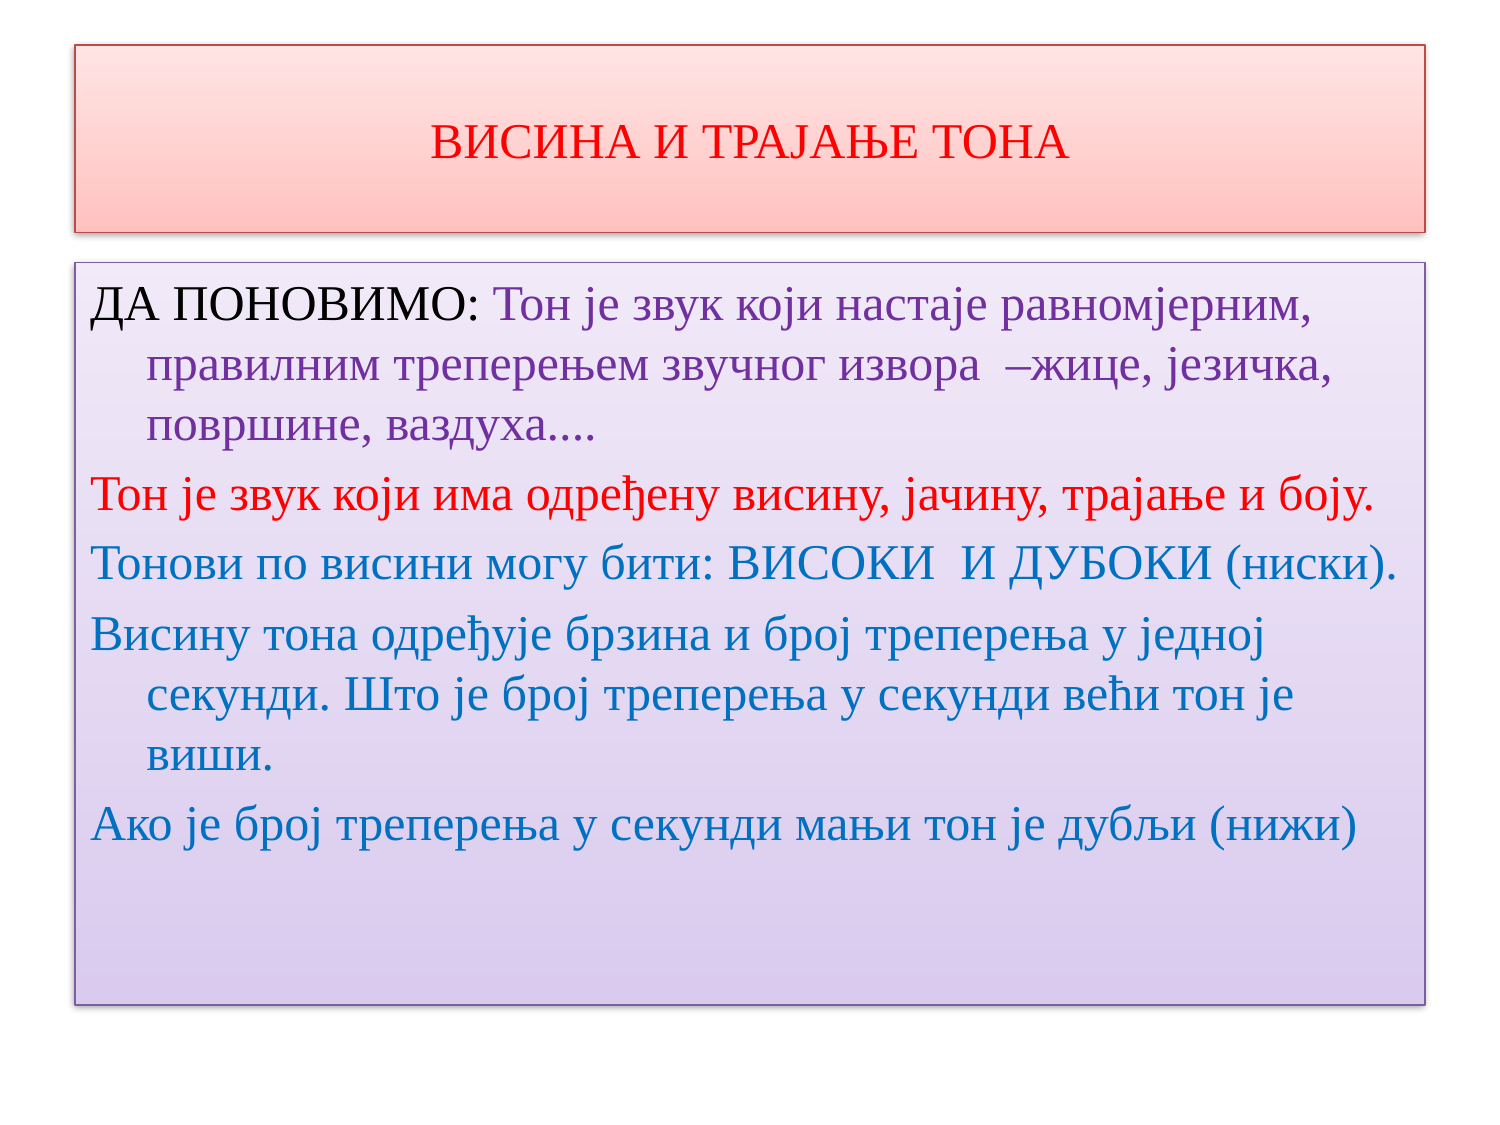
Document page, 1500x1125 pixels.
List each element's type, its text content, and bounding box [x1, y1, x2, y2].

title ВИСИНА И ТРАЈАЊЕ ТОНА [74, 44, 1426, 233]
list ДА ПОНОВИМО: Тон је звук који настаје равномјерним, правилним треперењем звучног извора –жице, језичка, површине, ваздуха.... Тон је звук који има одређену висину, јачину, трајање и боју. Тонови по висини могу бити: ВИСОКИ И ДУБОКИ (ниски). Висину тона одређује брзина и број треперења у једној секунди. Што је број треперења у секунди већи тон је виши. Ако је број треперења у секунди мањи тон је дубљи (нижи) [74, 262, 1426, 1006]
